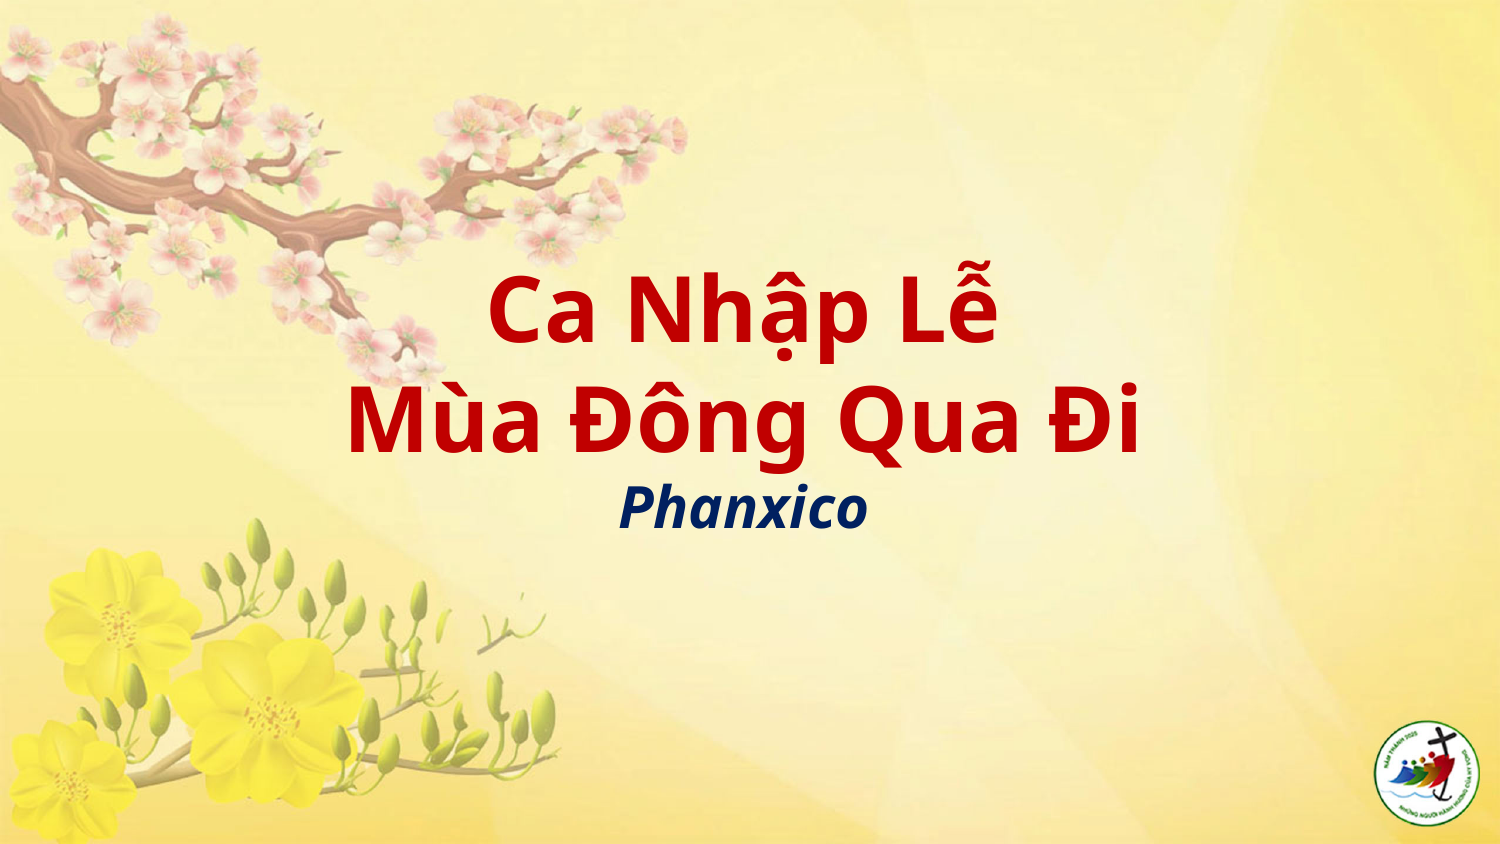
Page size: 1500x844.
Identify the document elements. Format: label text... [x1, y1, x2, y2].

picture [0, 0, 1500, 844]
title Ca Nhập Lễ Mùa Đông Qua Đi Phanxico [0, 184, 1488, 607]
